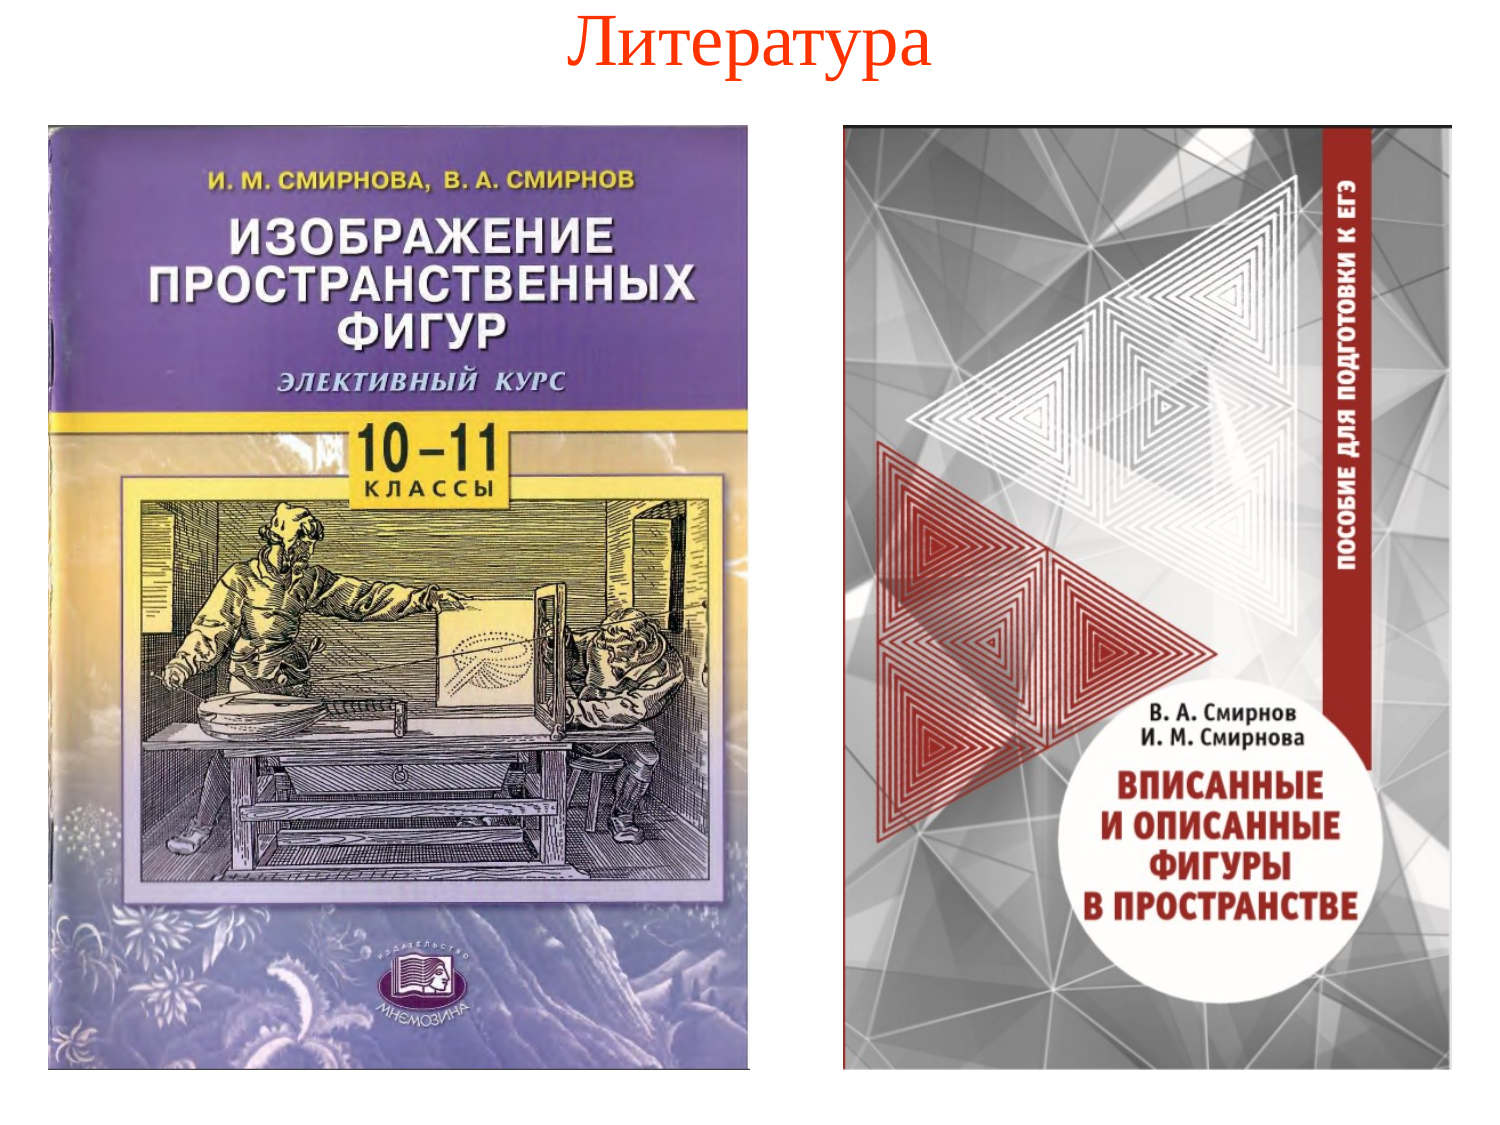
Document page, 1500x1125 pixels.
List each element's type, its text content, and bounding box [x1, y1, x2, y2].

picture [843, 125, 1452, 1070]
title Литература [0, 0, 1500, 84]
picture [47, 125, 750, 1070]
